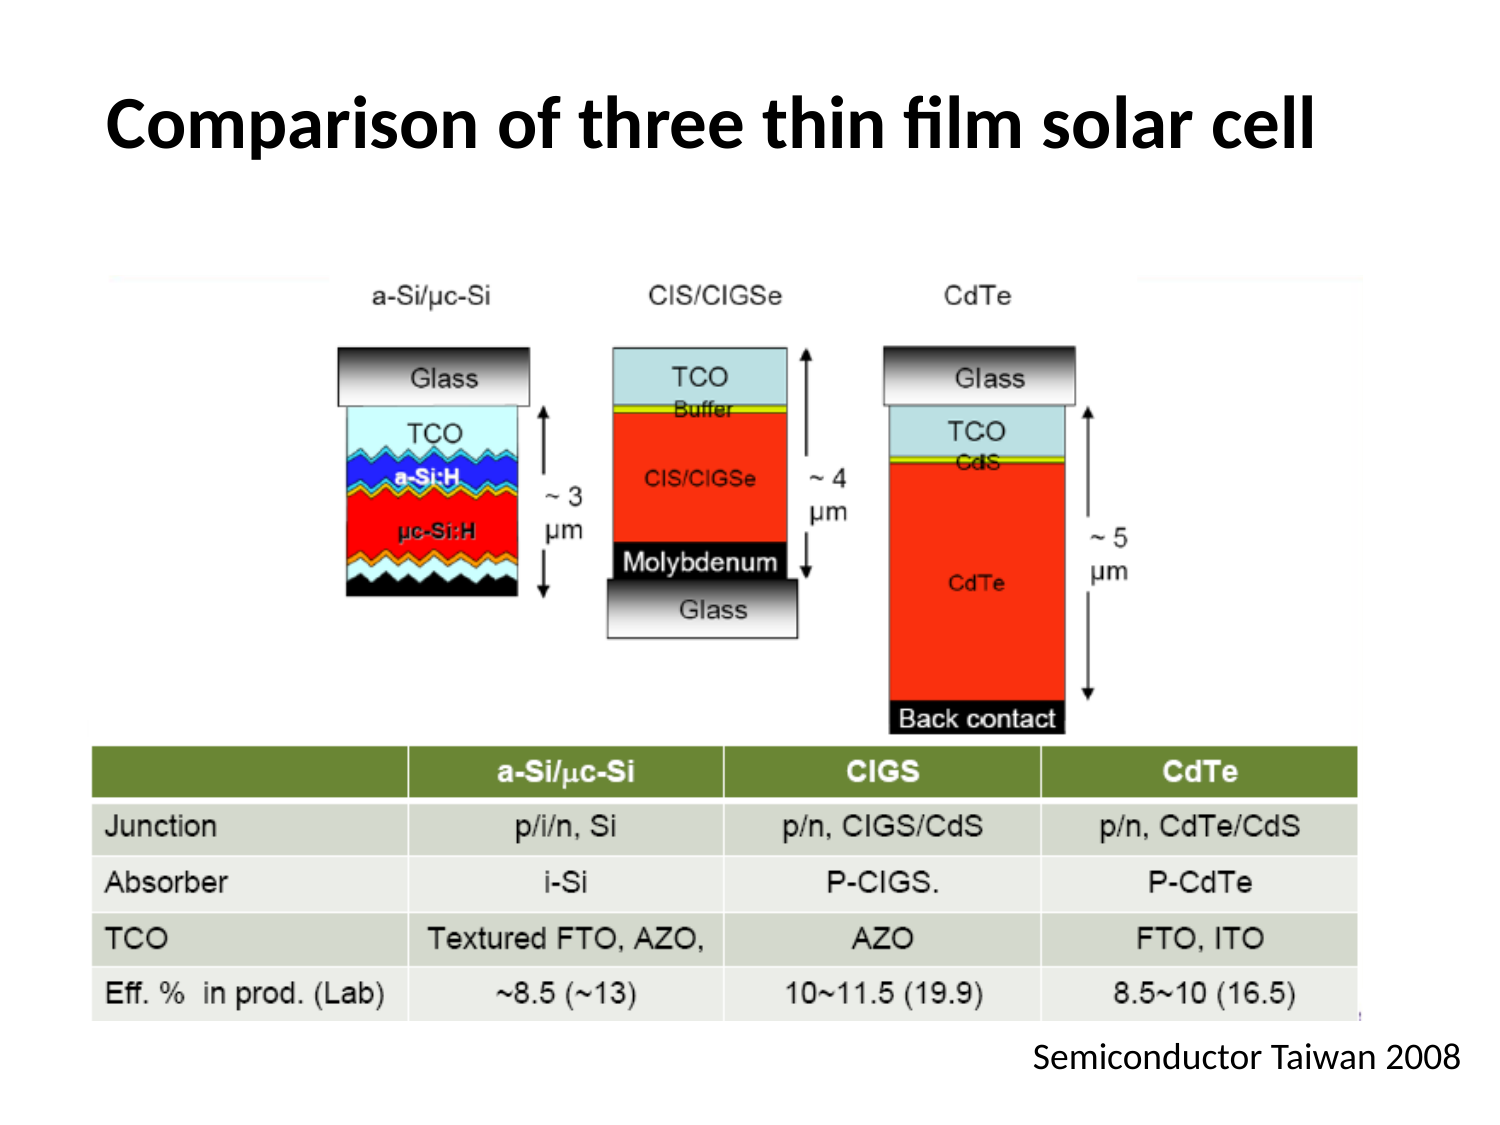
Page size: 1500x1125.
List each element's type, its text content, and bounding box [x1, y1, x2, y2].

text_box Semiconductor Taiwan 2008 [1018, 1024, 1477, 1085]
title Comparison of three thin film solar cell [0, 24, 1425, 213]
picture [87, 274, 1364, 1021]
